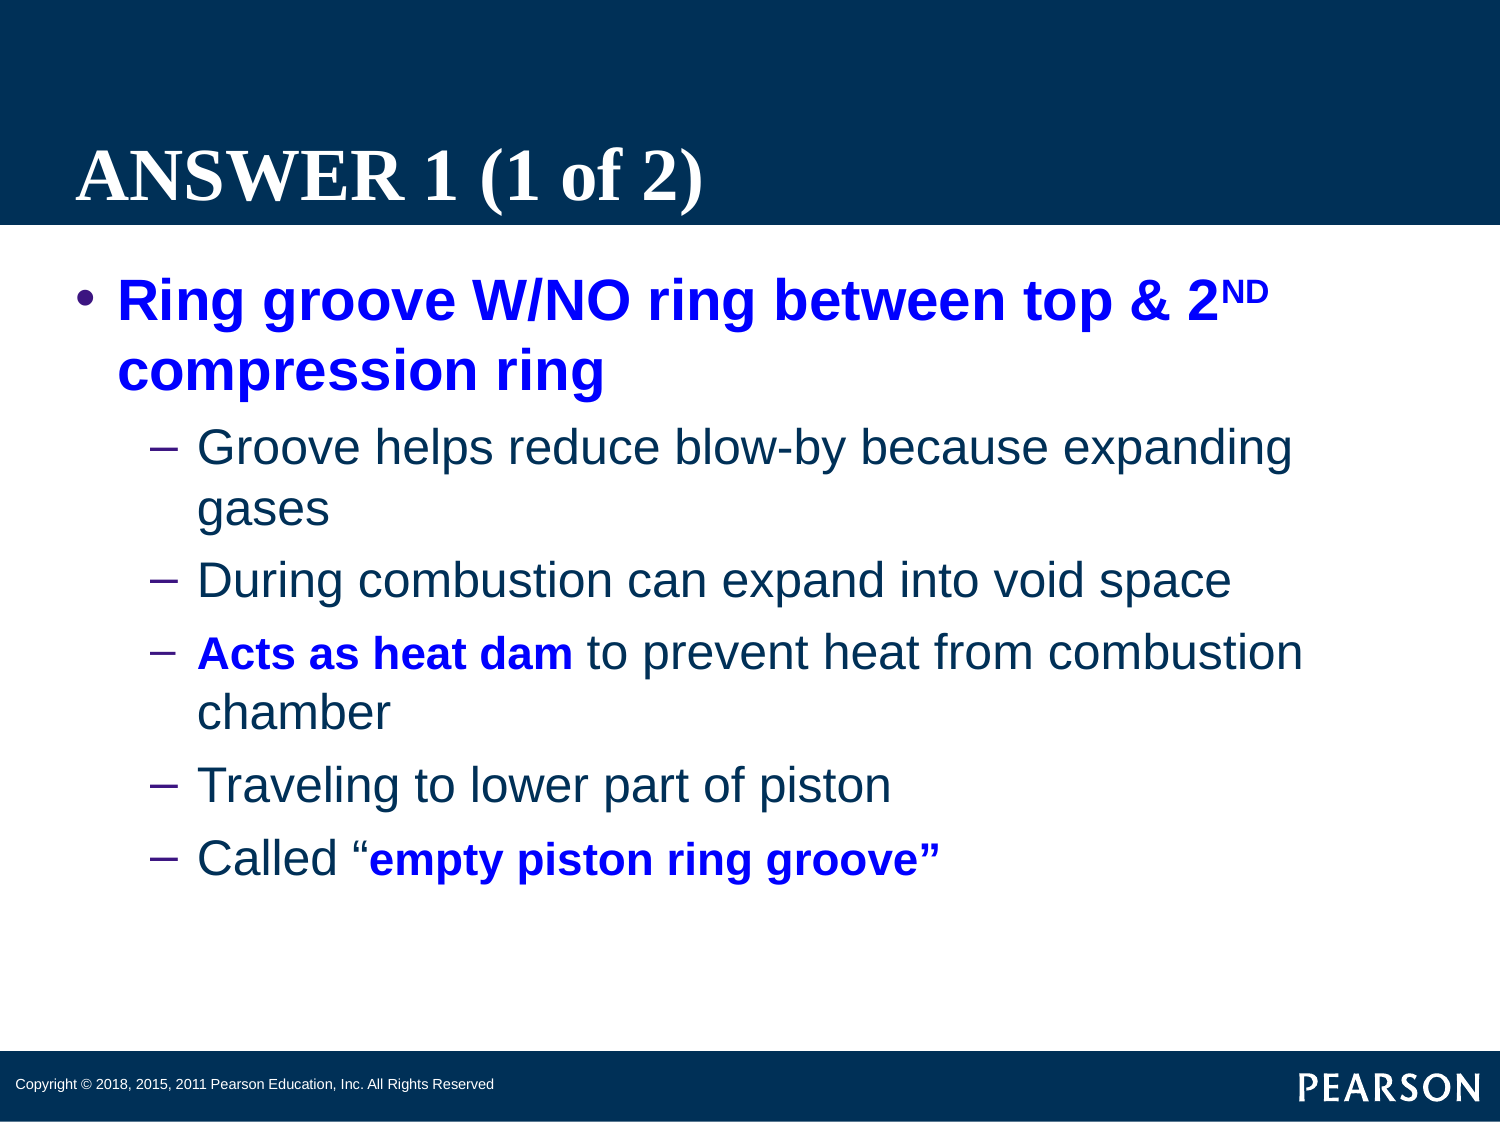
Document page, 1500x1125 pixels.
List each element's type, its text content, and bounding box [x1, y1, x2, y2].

title ANSWER 1 (1 of 2) [75, 35, 1425, 216]
list Ring groove W/NO ring between top & 2ND compression ring Groove helps reduce blow-by because expanding gases During combustion can expand into void space Acts as heat dam to prevent heat from combustion chamber Traveling to lower part of piston Called “empty piston ring groove” [75, 262, 1425, 1005]
